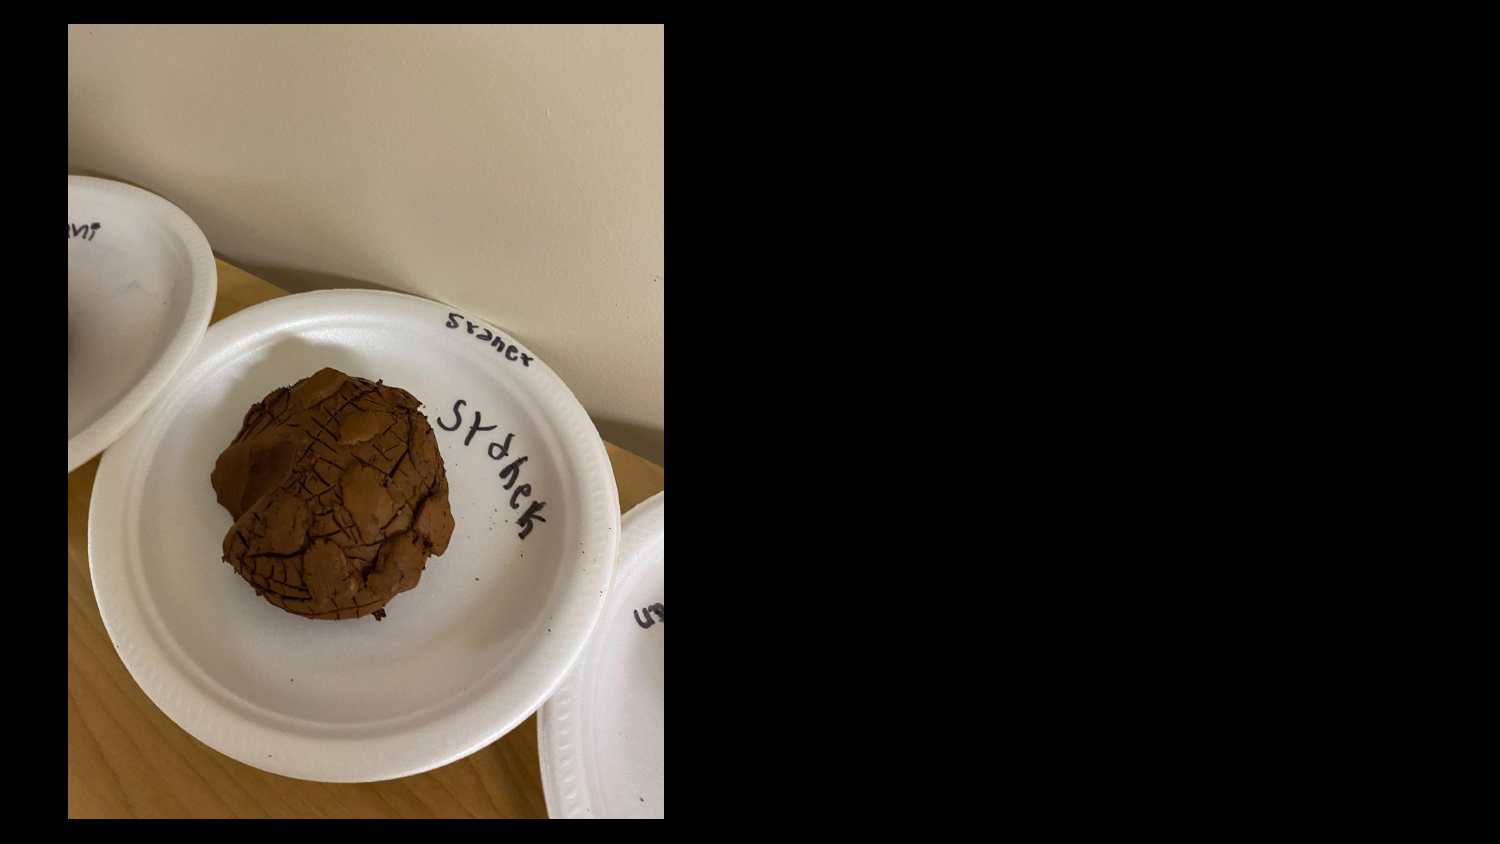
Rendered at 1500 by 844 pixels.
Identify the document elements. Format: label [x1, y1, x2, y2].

picture [68, 24, 664, 819]
